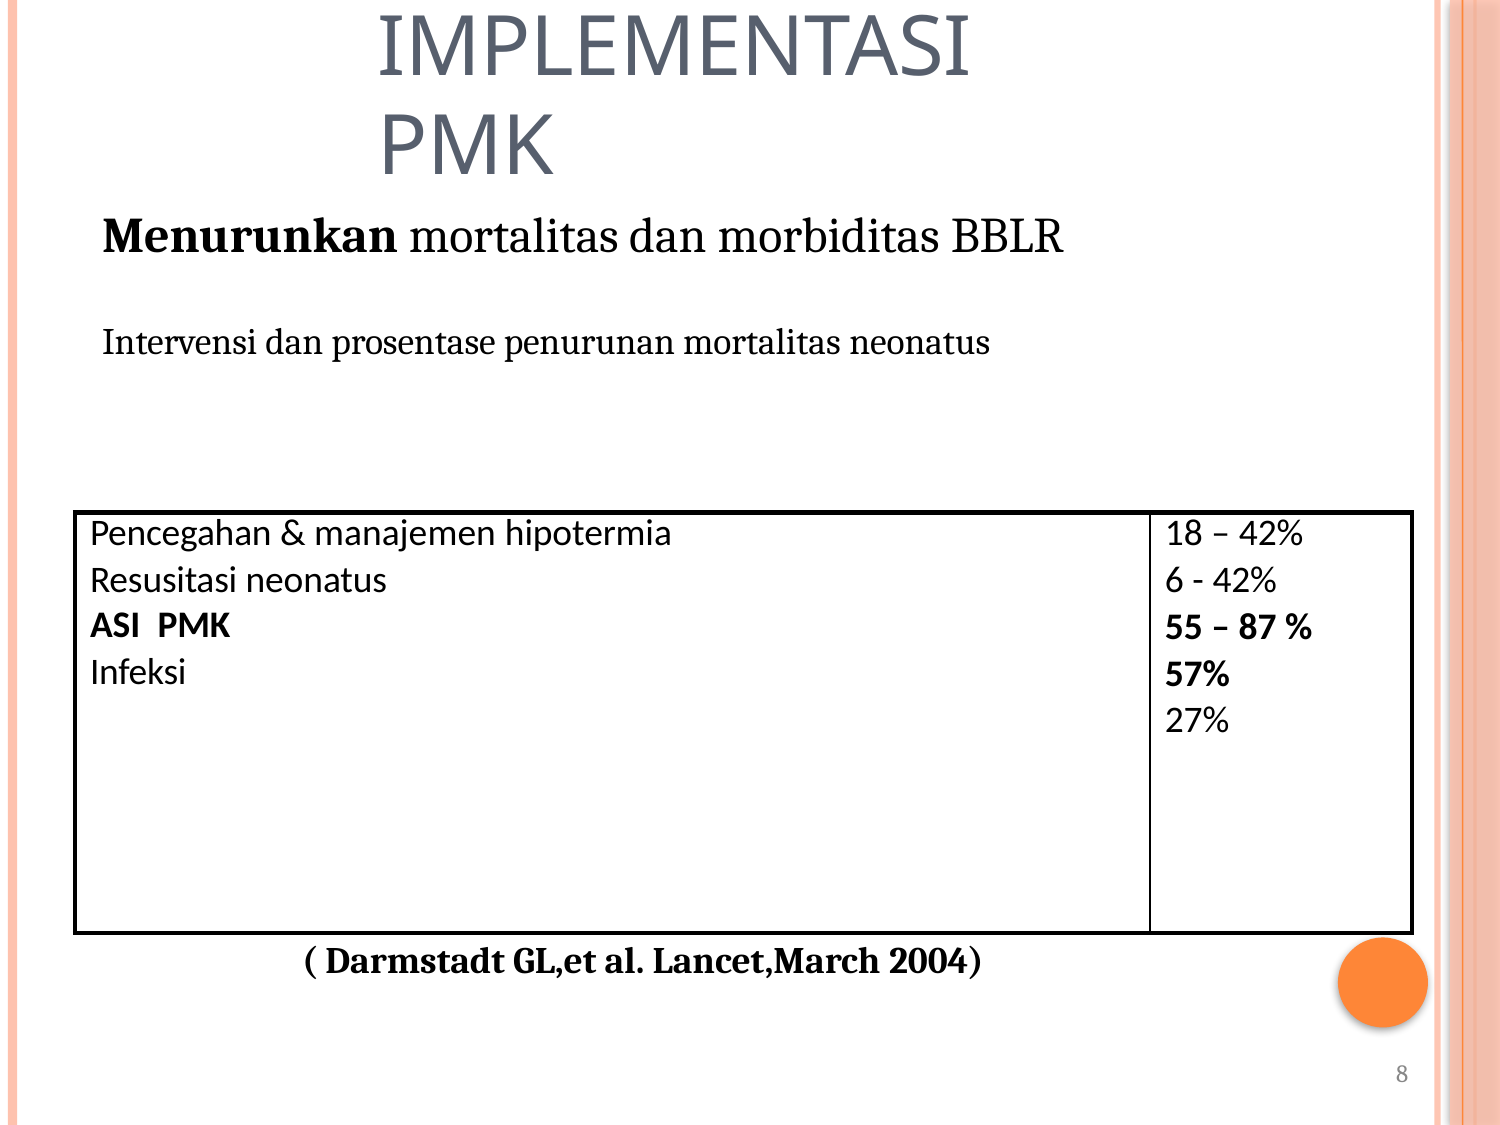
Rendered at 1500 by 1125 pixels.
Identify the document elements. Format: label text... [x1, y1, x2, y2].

text_box ( Darmstadt GL,et al. Lancet,March 2004) [299, 933, 1136, 981]
text_box Menurunkan mortalitas dan morbiditas BBLR Intervensi dan prosentase penurunan mortalitas neonatus [99, 199, 1101, 363]
table_header Pencegahan & manajemen hipotermia Resusitasi neonatus ASI PMK Infeksi [77, 515, 1149, 931]
text_box 8 [1394, 1055, 1413, 1087]
title Implementasi PMK [375, 0, 1109, 192]
table_header 18 – 42% 6 - 42% 55 – 87 % 57% 27% [1151, 515, 1410, 931]
